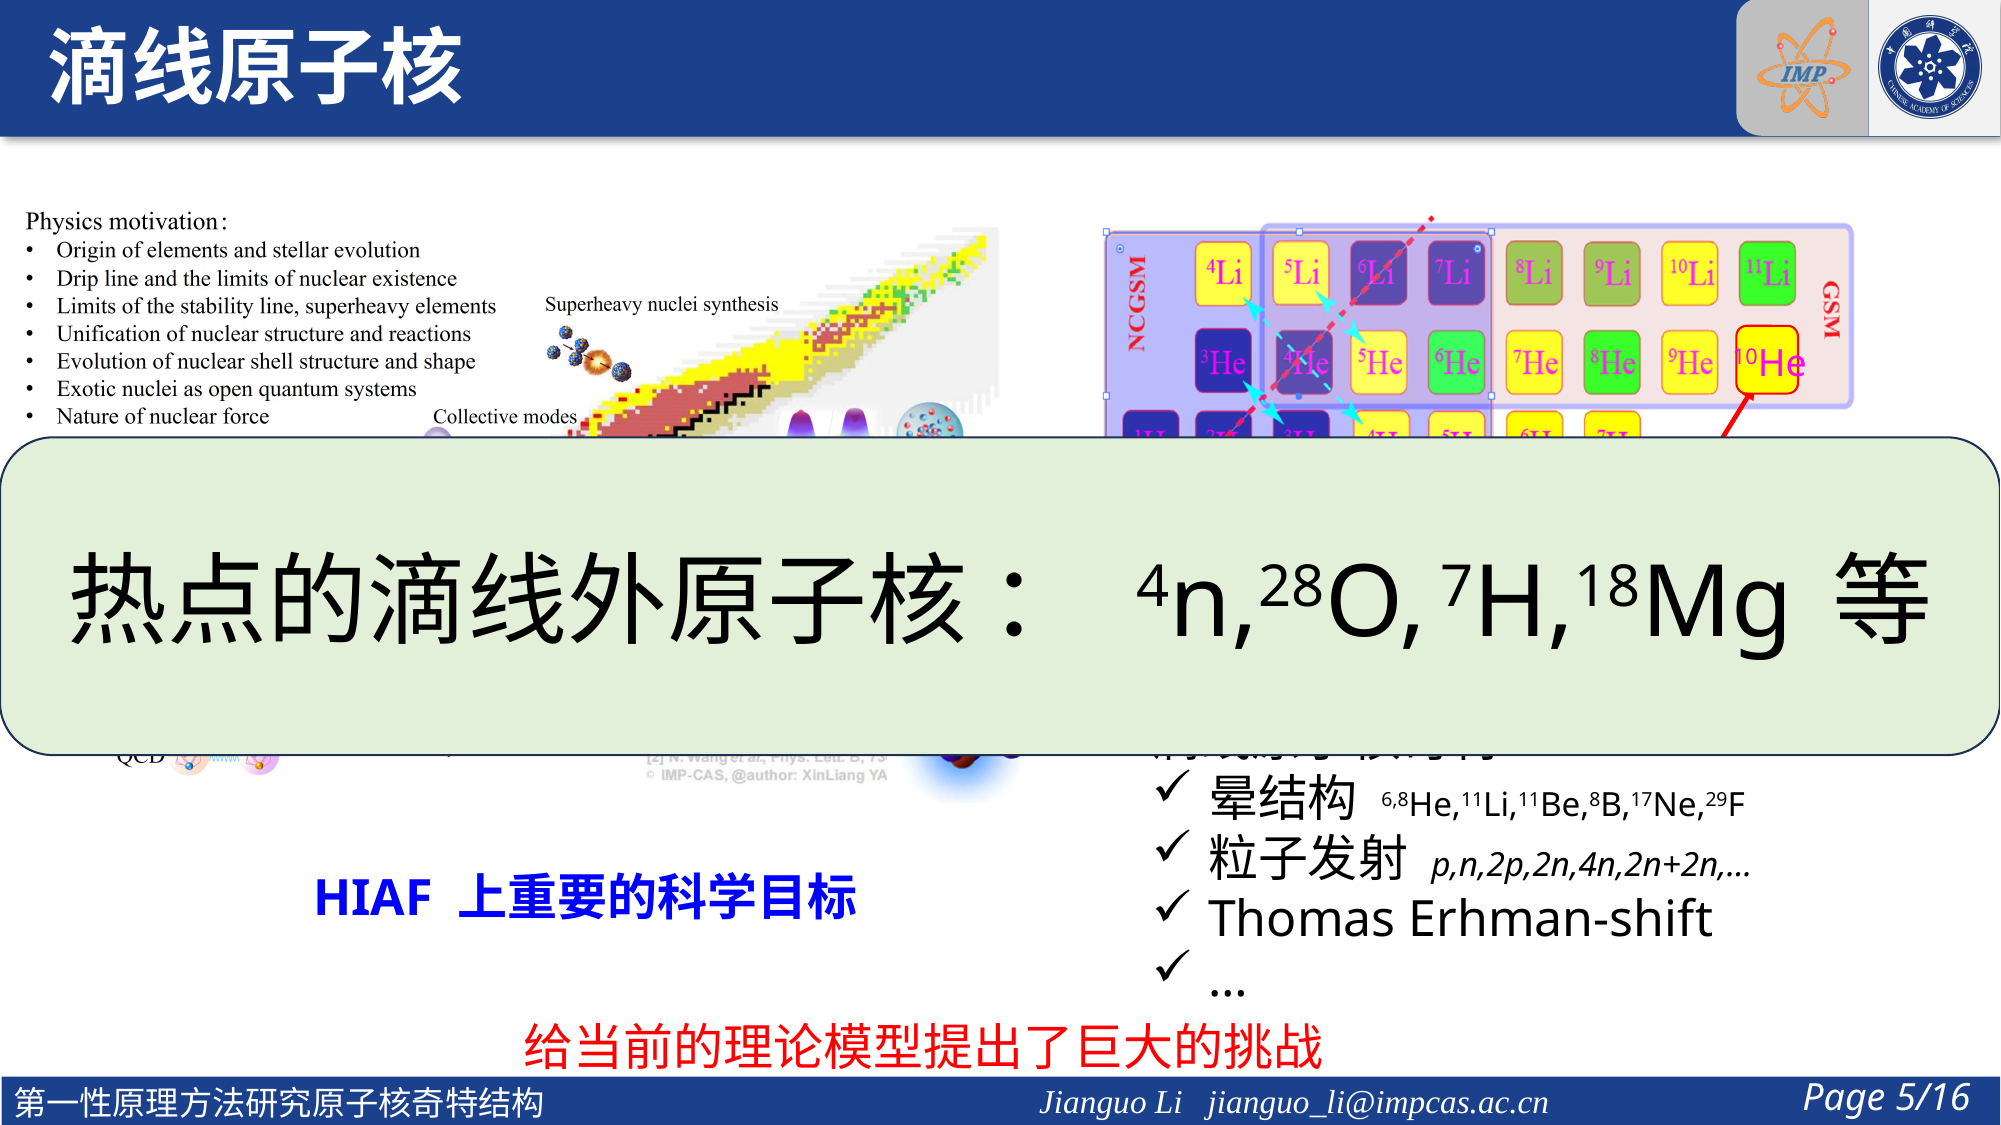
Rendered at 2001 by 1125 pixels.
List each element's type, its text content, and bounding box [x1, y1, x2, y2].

text_box HIAF 上重要的科学目标 [298, 858, 911, 933]
text_box 热点的滴线外原子核 ： 4n,28O, 7H,18Mg 等 [0, 457, 10, 735]
list 滴线原子核 [32, 18, 1365, 126]
slide_number Page 5/16 [1736, 1068, 1986, 1125]
picture [10, 197, 1068, 803]
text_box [1068, 211, 1957, 666]
text_box 滴线原子核奇特 晕结构 6,8He,11Li,11Be,8B,17Ne,29F 粒子发射 p,n,2p,2n,4n,2n+2n,... Thomas Erhman-shift … [1137, 717, 2000, 1014]
text_box 给当前的理论模型提出了巨大的挑战 [508, 1007, 1339, 1083]
picture [1750, 15, 1855, 119]
picture [1878, 15, 1982, 119]
text_box 热点的滴线外原子核 ： 4n,28O, 7H,18Mg 等 [1068, 437, 2000, 757]
